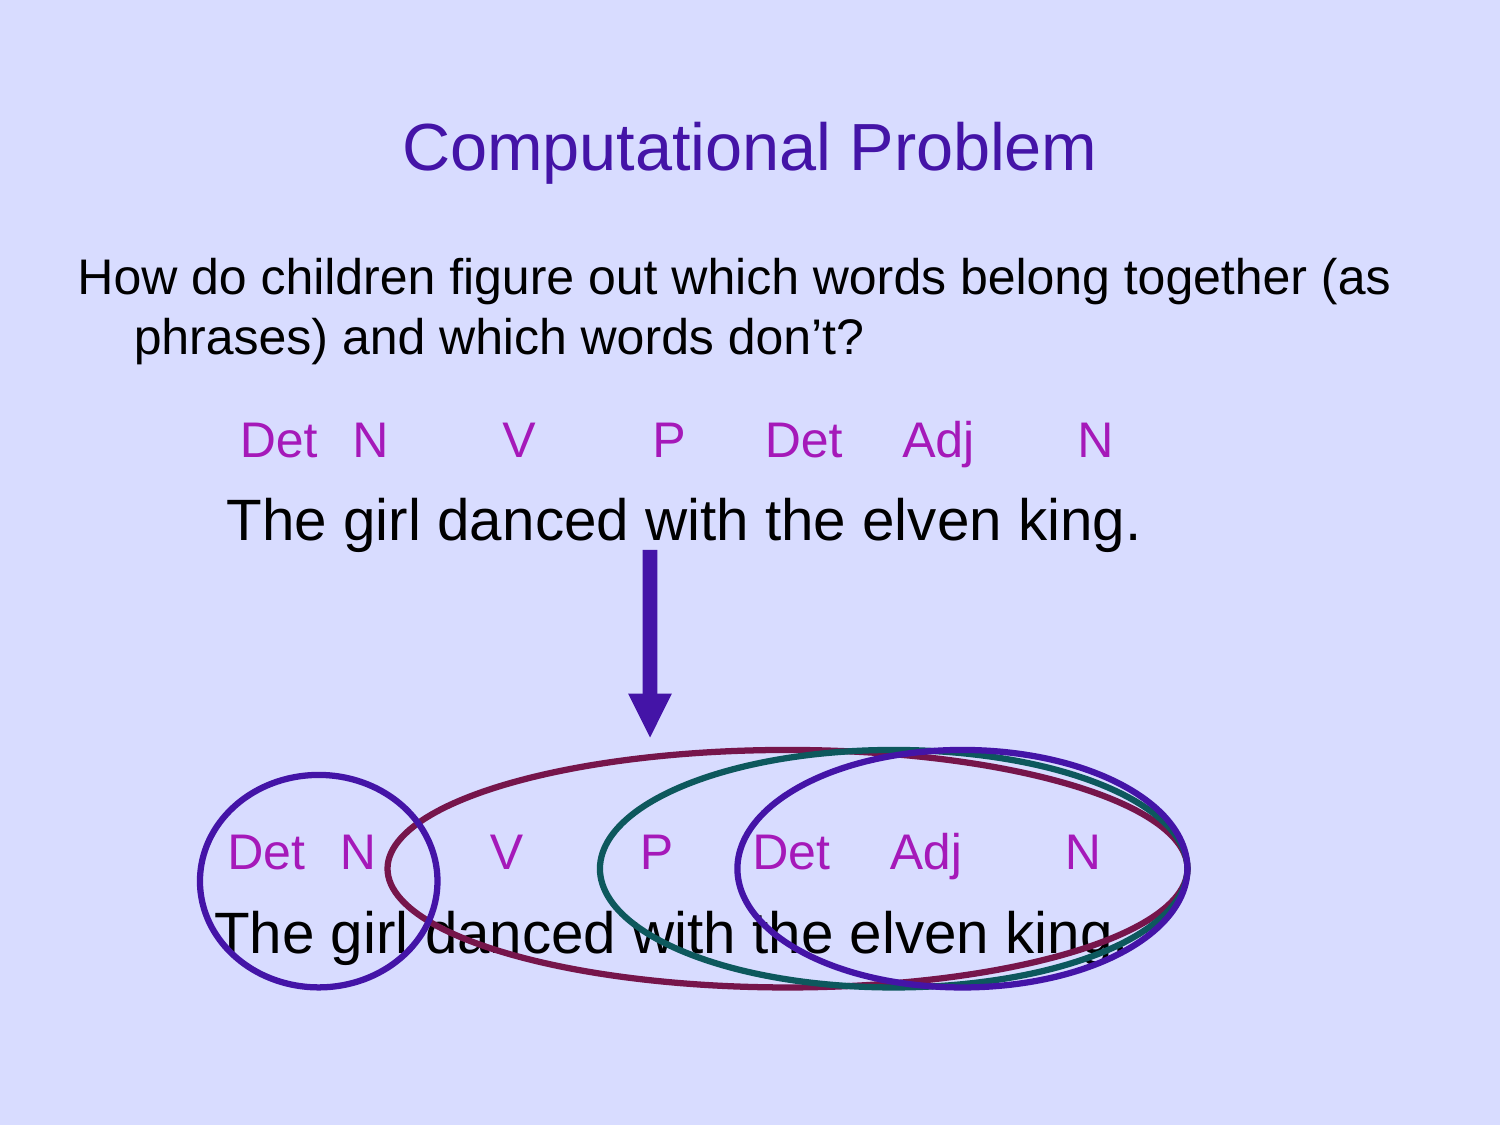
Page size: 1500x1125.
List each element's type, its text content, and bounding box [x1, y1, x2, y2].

text_box P [637, 399, 750, 475]
text_box Det [212, 812, 324, 888]
text_box The girl danced with the elven king. [381, 922, 590, 973]
text_box [228, 774, 409, 812]
text_box The girl danced with the elven king. [1074, 939, 1146, 973]
text_box The girl danced with the elven king. [212, 474, 1158, 560]
text_box [740, 749, 1188, 988]
text_box [643, 549, 657, 738]
text_box [429, 749, 847, 988]
title Computational Problem [112, 49, 1388, 237]
text_box N [1062, 399, 1175, 475]
text_box [599, 821, 927, 988]
text_box N [337, 399, 450, 475]
text_box [199, 834, 438, 988]
text_box The girl danced with the elven king. [199, 887, 257, 973]
text_box N [1050, 812, 1163, 888]
text_box Det [225, 399, 337, 475]
text_box N [324, 812, 438, 888]
list How do children figure out which words belong together (as phrases) and which words don’t? [62, 237, 1451, 1063]
text_box V [474, 812, 588, 888]
text_box Det [750, 399, 863, 475]
text_box P [624, 812, 738, 888]
text_box Det [738, 812, 850, 888]
text_box Adj [887, 399, 1000, 475]
text_box Adj [875, 812, 988, 888]
text_box V [487, 399, 600, 475]
text_box [635, 749, 932, 812]
